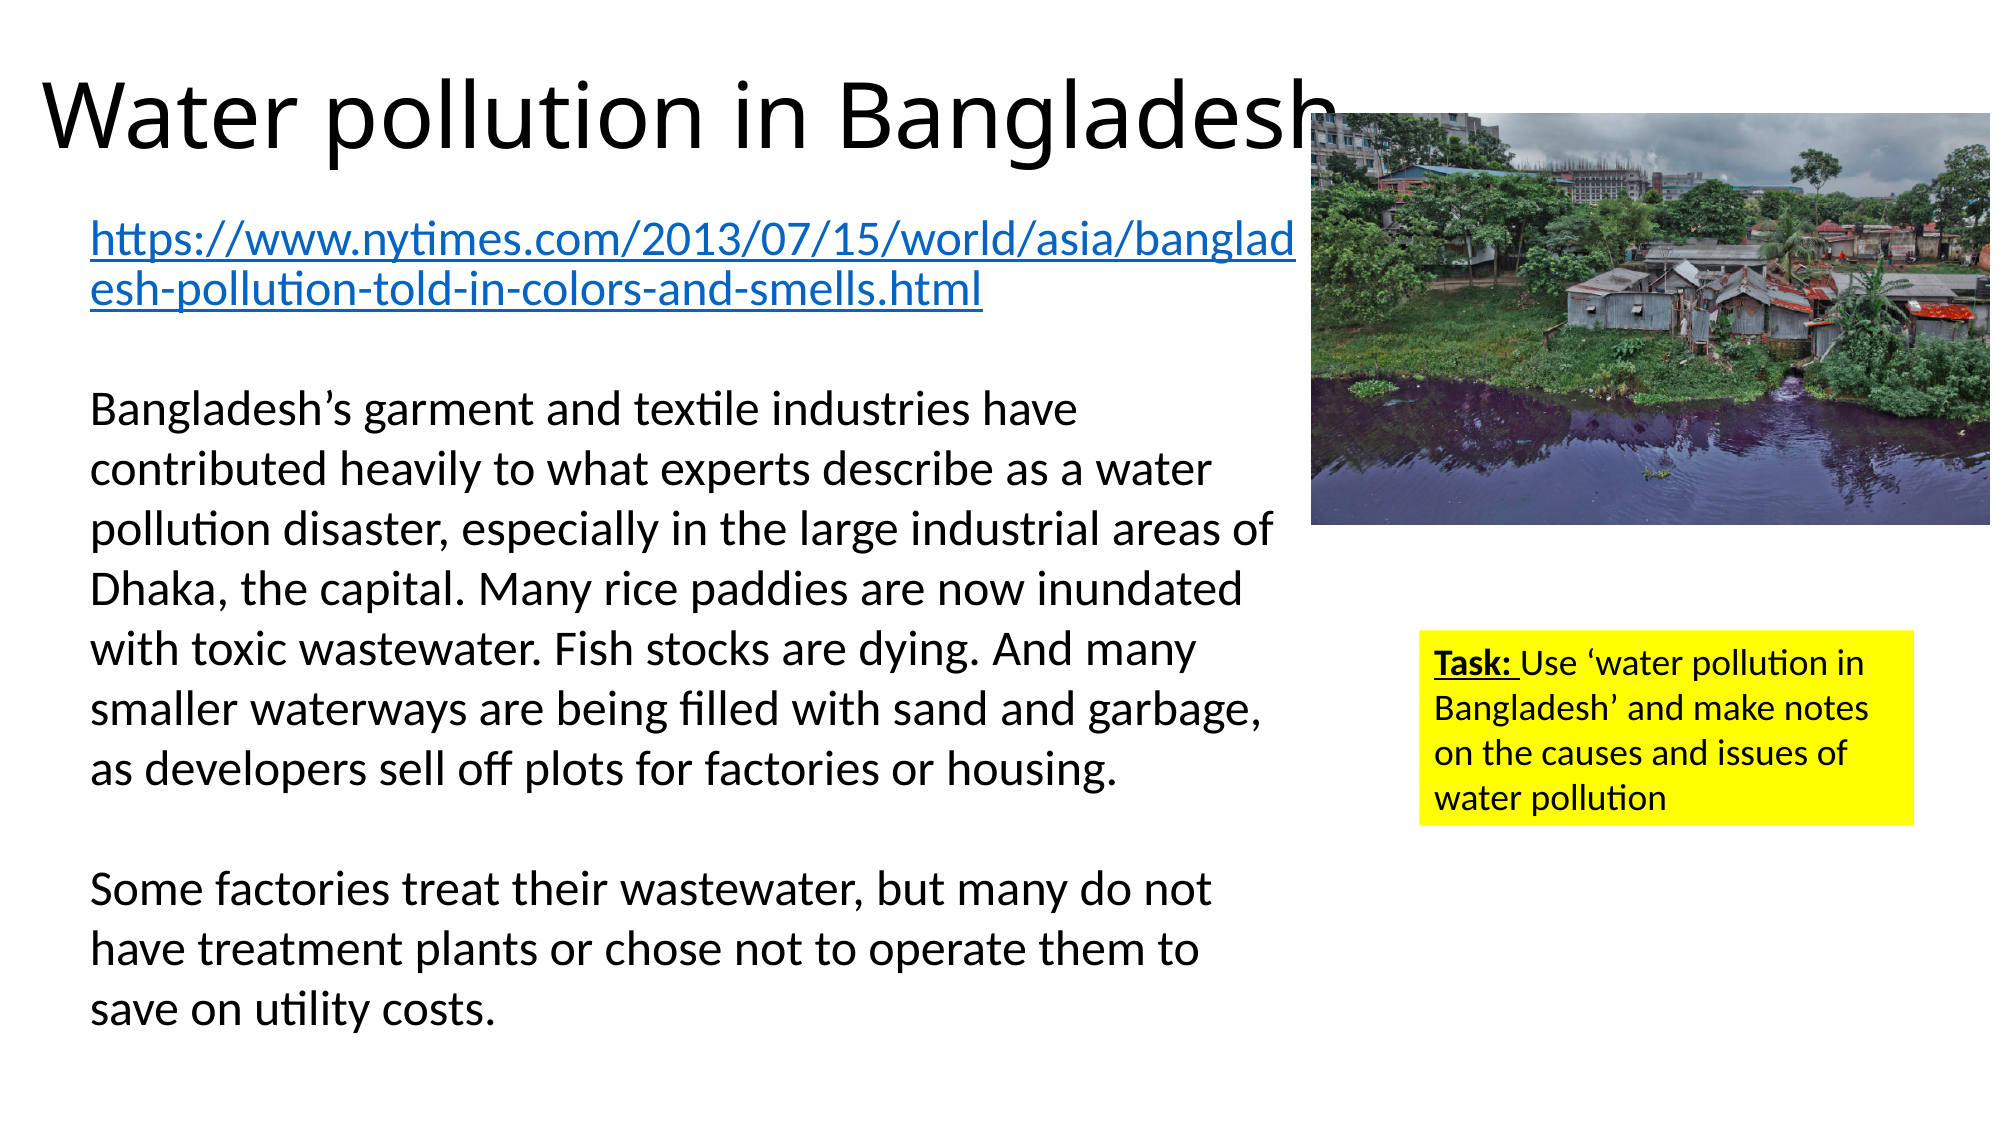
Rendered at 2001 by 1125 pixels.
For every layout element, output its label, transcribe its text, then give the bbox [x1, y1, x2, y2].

text_box https://www.nytimes.com/2013/07/15/world/asia/bangladesh-pollution-told-in-colors-and-smells.html Bangladesh’s garment and textile industries have contributed heavily to what experts describe as a water pollution disaster, especially in the large industrial areas of Dhaka, the capital. Many rice paddies are now inundated with toxic wastewater. Fish stocks are dying. And many smaller waterways are being filled with sand and garbage, as developers sell off plots for factories or housing. Some factories treat their wastewater, but many do not have treatment plants or chose not to operate them to save on utility costs. [75, 198, 1312, 994]
text_box Task: Use ‘water pollution in Bangladesh’ and make notes on the causes and issues of water pollution [1419, 630, 1914, 826]
title Water pollution in Bangladesh [26, 10, 1752, 228]
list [1310, 113, 1990, 525]
